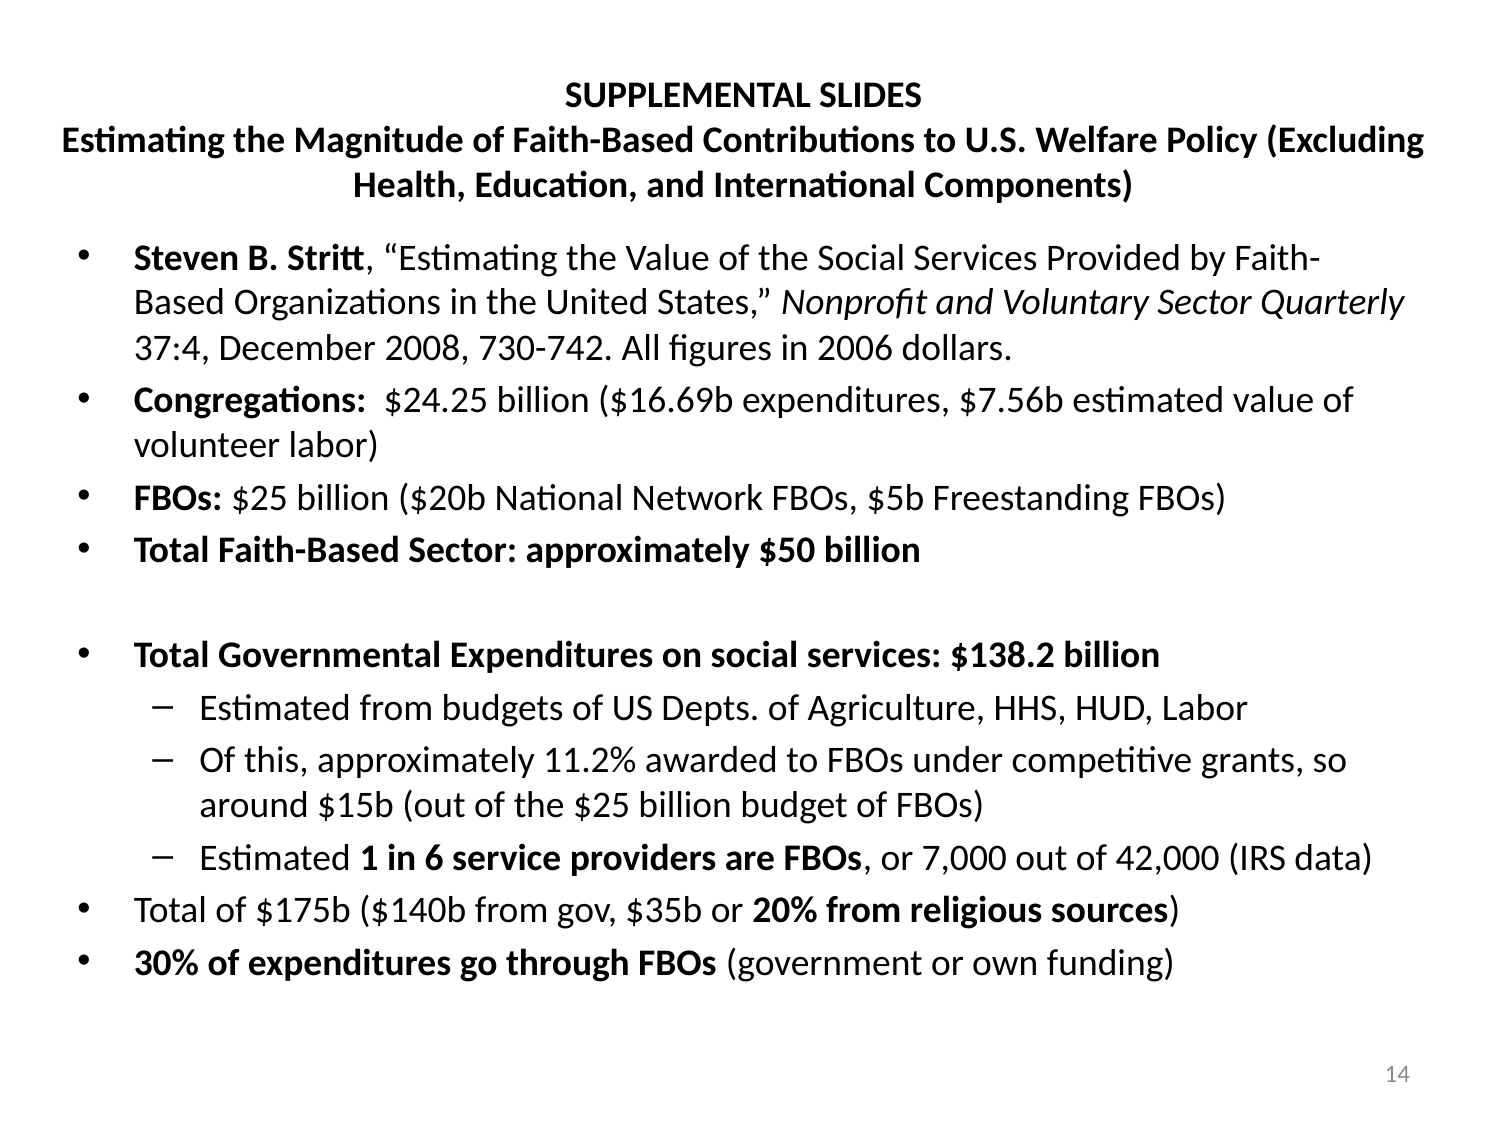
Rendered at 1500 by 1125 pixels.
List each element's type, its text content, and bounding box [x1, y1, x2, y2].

title SUPPLEMENTAL SLIDES Estimating the Magnitude of Faith-Based Contributions to U.S. Welfare Policy (Excluding Health, Education, and International Components) [37, 37, 1450, 238]
slide_number 14 [1074, 1042, 1425, 1103]
list Steven B. Stritt, “Estimating the Value of the Social Services Provided by Faith-Based Organizations in the United States,” Nonprofit and Voluntary Sector Quarterly 37:4, December 2008, 730-742. All figures in 2006 dollars. Congregations: $24.25 billion ($16.69b expenditures, $7.56b estimated value of volunteer labor) FBOs: $25 billion ($20b National Network FBOs, $5b Freestanding FBOs) Total Faith-Based Sector: approximately $50 billion Total Governmental Expenditures on social services: $138.2 billion Estimated from budgets of US Depts. of Agriculture, HHS, HUD, Labor Of this, approximately 11.2% awarded to FBOs under competitive grants, so around $15b (out of the $25 billion budget of FBOs) Estimated 1 in 6 service providers are FBOs, or 7,000 out of 42,000 (IRS data) Total of $175b ($140b from gov, $35b or 20% from religious sources) 30% of expenditures go through FBOs (government or own funding) [62, 224, 1425, 1030]
